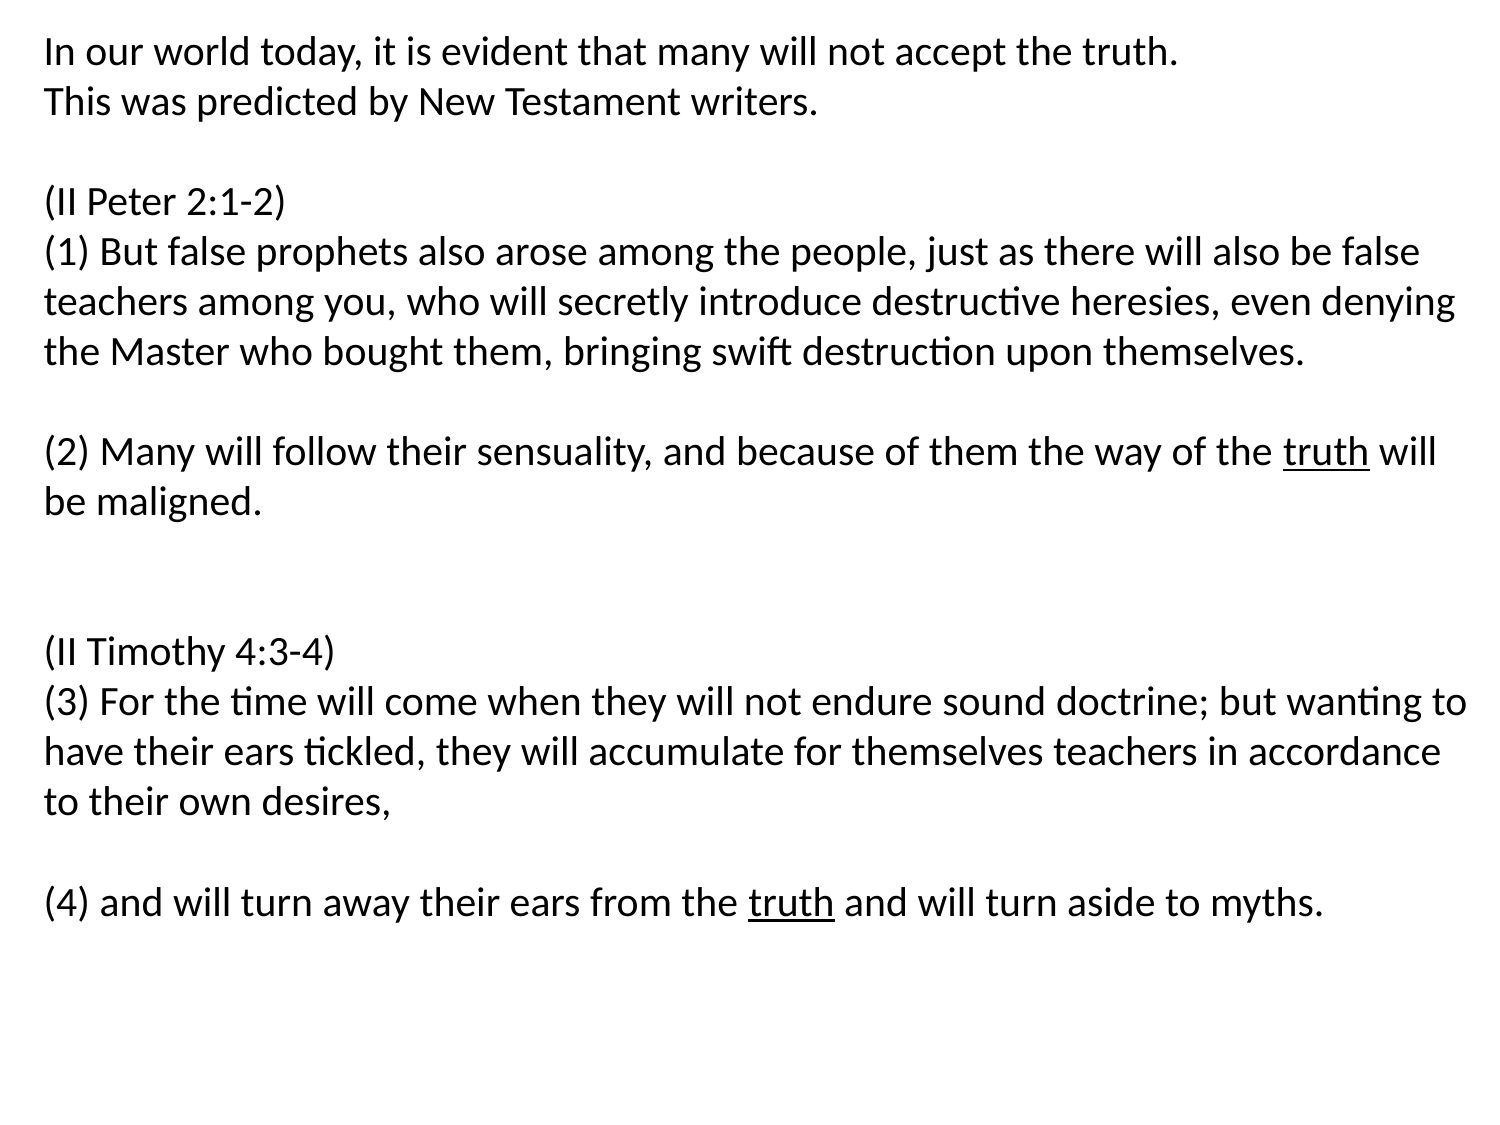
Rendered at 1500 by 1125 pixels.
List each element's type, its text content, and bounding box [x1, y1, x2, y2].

text_box In our world today, it is evident that many will not accept the truth. This was predicted by New Testament writers. (II Peter 2:1-2) (1) But false prophets also arose among the people, just as there will also be false teachers among you, who will secretly introduce destructive heresies, even denying the Master who bought them, bringing swift destruction upon themselves. (2) Many will follow their sensuality, and because of them the way of the truth will be maligned. (II Timothy 4:3-4) (3) For the time will come when they will not endure sound doctrine; but wanting to have their ears tickled, they will accumulate for themselves teachers in accordance to their own desires, (4) and will turn away their ears from the truth and will turn aside to myths. [28, 16, 1489, 982]
